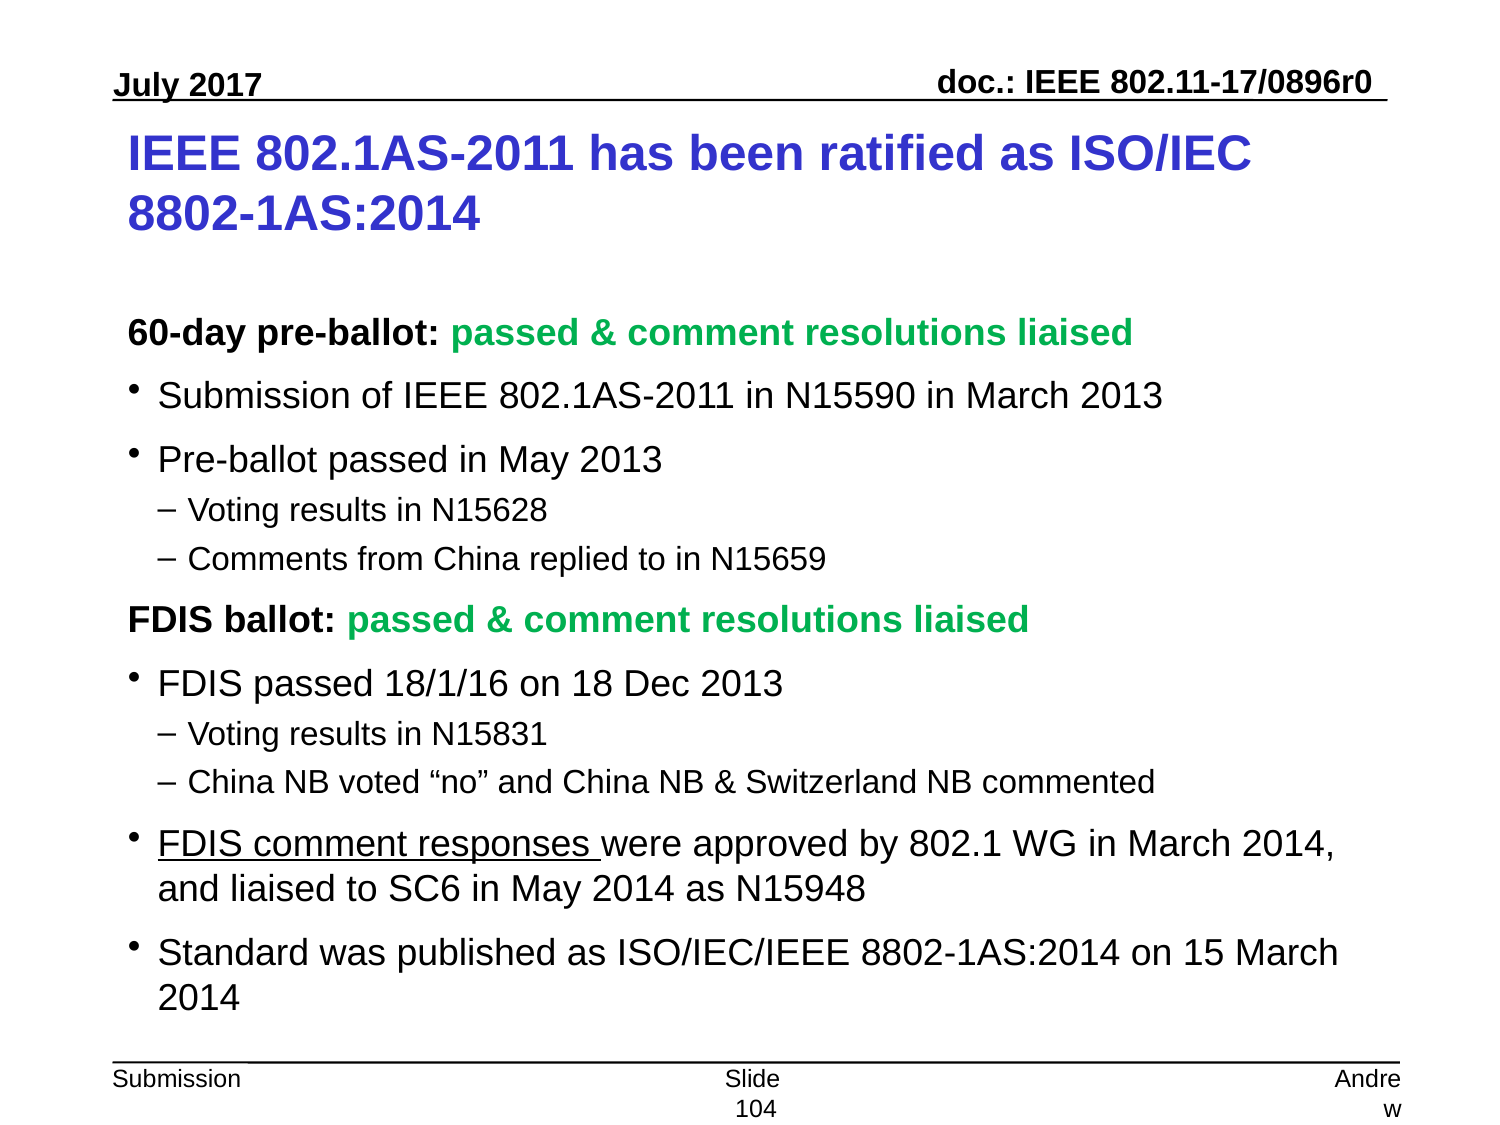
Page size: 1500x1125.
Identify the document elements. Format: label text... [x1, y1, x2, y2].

footer Andrew Myles, Cisco [1320, 1061, 1402, 1093]
list 60-day pre-ballot: passed & comment resolutions liaised Submission of IEEE 802.1AS-2011 in N15590 in March 2013 Pre-ballot passed in May 2013 Voting results in N15628 Comments from China replied to in N15659 FDIS ballot: passed & comment resolutions liaised FDIS passed 18/1/16 on 18 Dec 2013 Voting results in N15831 China NB voted “no” and China NB & Switzerland NB commented FDIS comment responses were approved by 802.1 WG in March 2014, and liaised to SC6 in May 2014 as N15948 Standard was published as ISO/IEC/IEEE 8802-1AS:2014 on 15 March 2014 [112, 299, 1388, 975]
slide_number Slide 104 [709, 1061, 803, 1093]
title IEEE 802.1AS-2011 has been ratified as ISO/IEC 8802-1AS:2014 [112, 112, 1388, 288]
